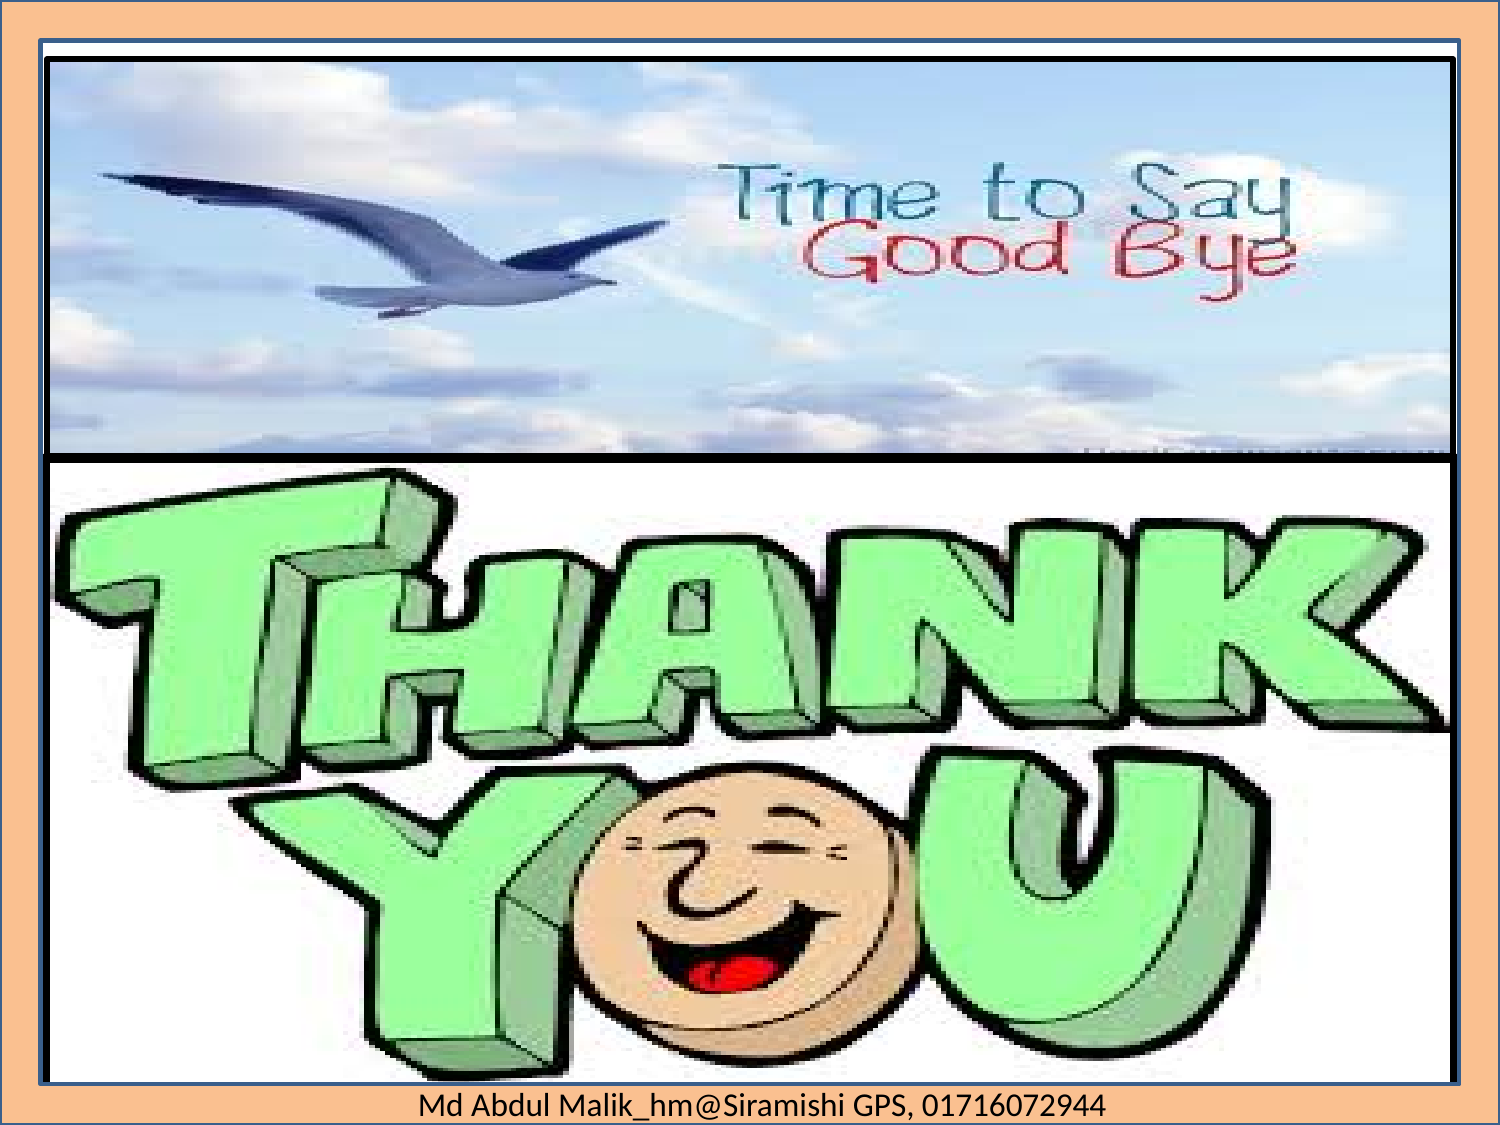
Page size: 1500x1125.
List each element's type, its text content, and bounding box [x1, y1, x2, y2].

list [49, 62, 1451, 462]
text_box [0, 0, 1500, 1125]
picture [49, 462, 1451, 1092]
text_box Md Abdul Malik_hm@Siramishi GPS, 01716072944 [162, 1100, 1363, 1125]
